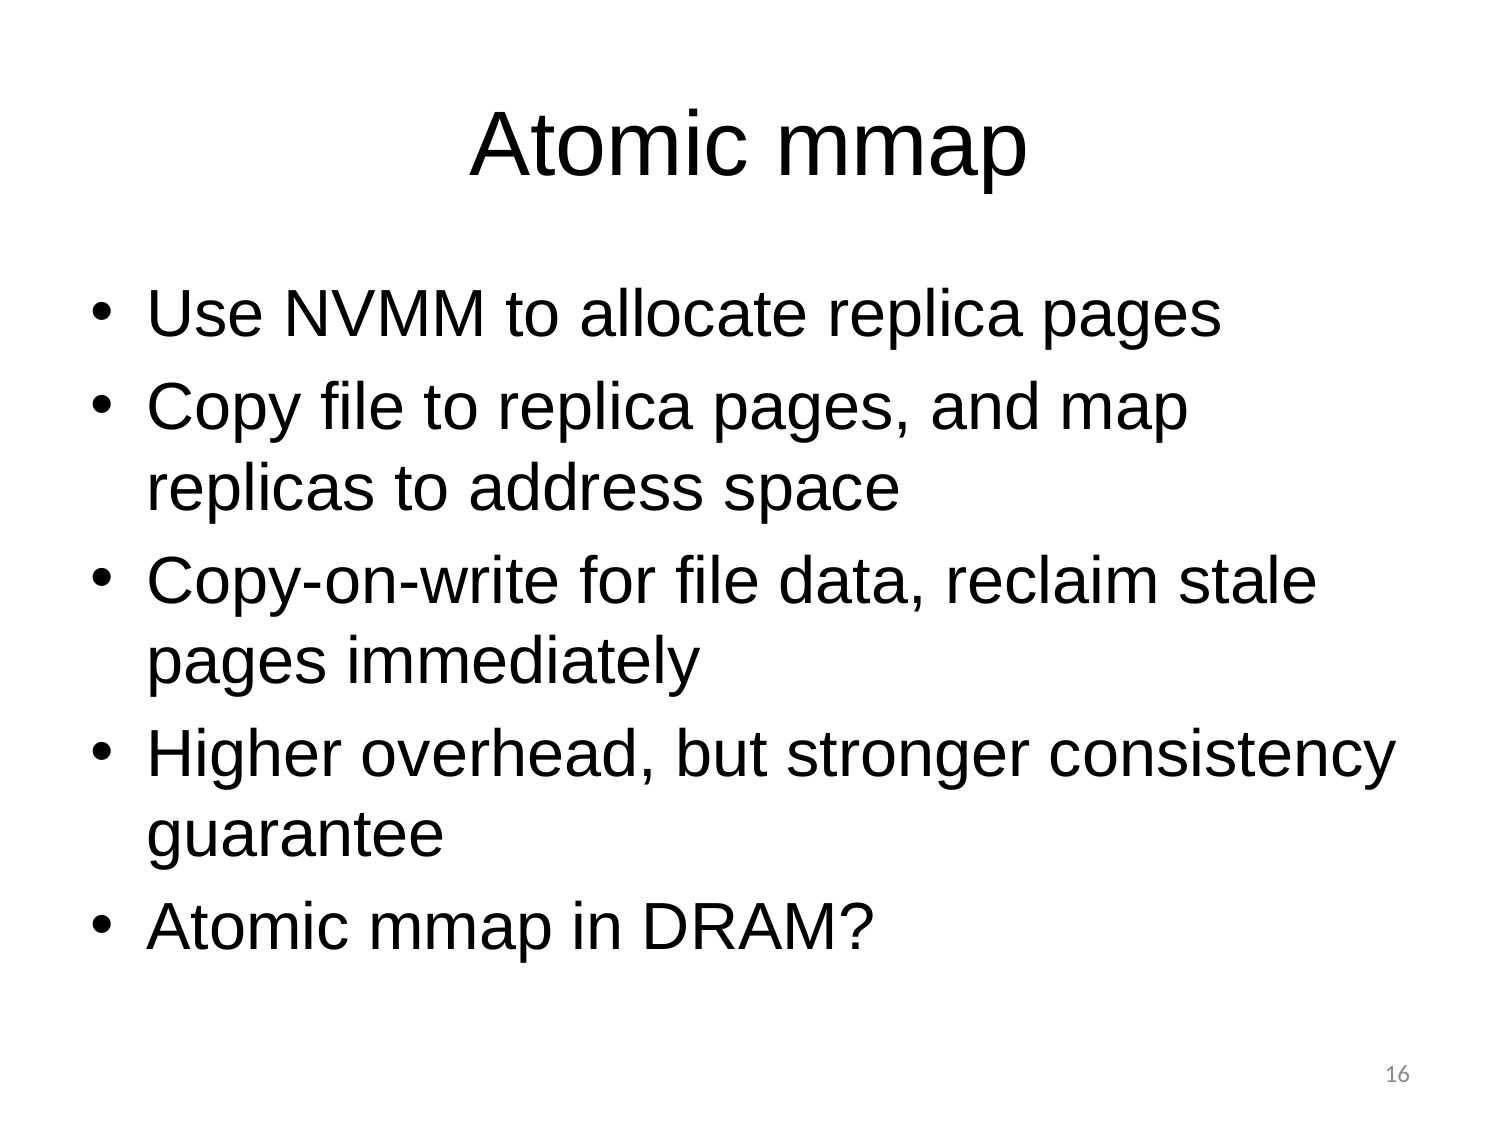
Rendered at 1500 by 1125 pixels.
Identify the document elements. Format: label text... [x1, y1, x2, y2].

slide_number 16 [1074, 1042, 1425, 1103]
list Use NVMM to allocate replica pages Copy file to replica pages, and map replicas to address space Copy-on-write for file data, reclaim stale pages immediately Higher overhead, but stronger consistency guarantee Atomic mmap in DRAM? [75, 262, 1425, 1005]
title Atomic mmap [75, 45, 1425, 233]
